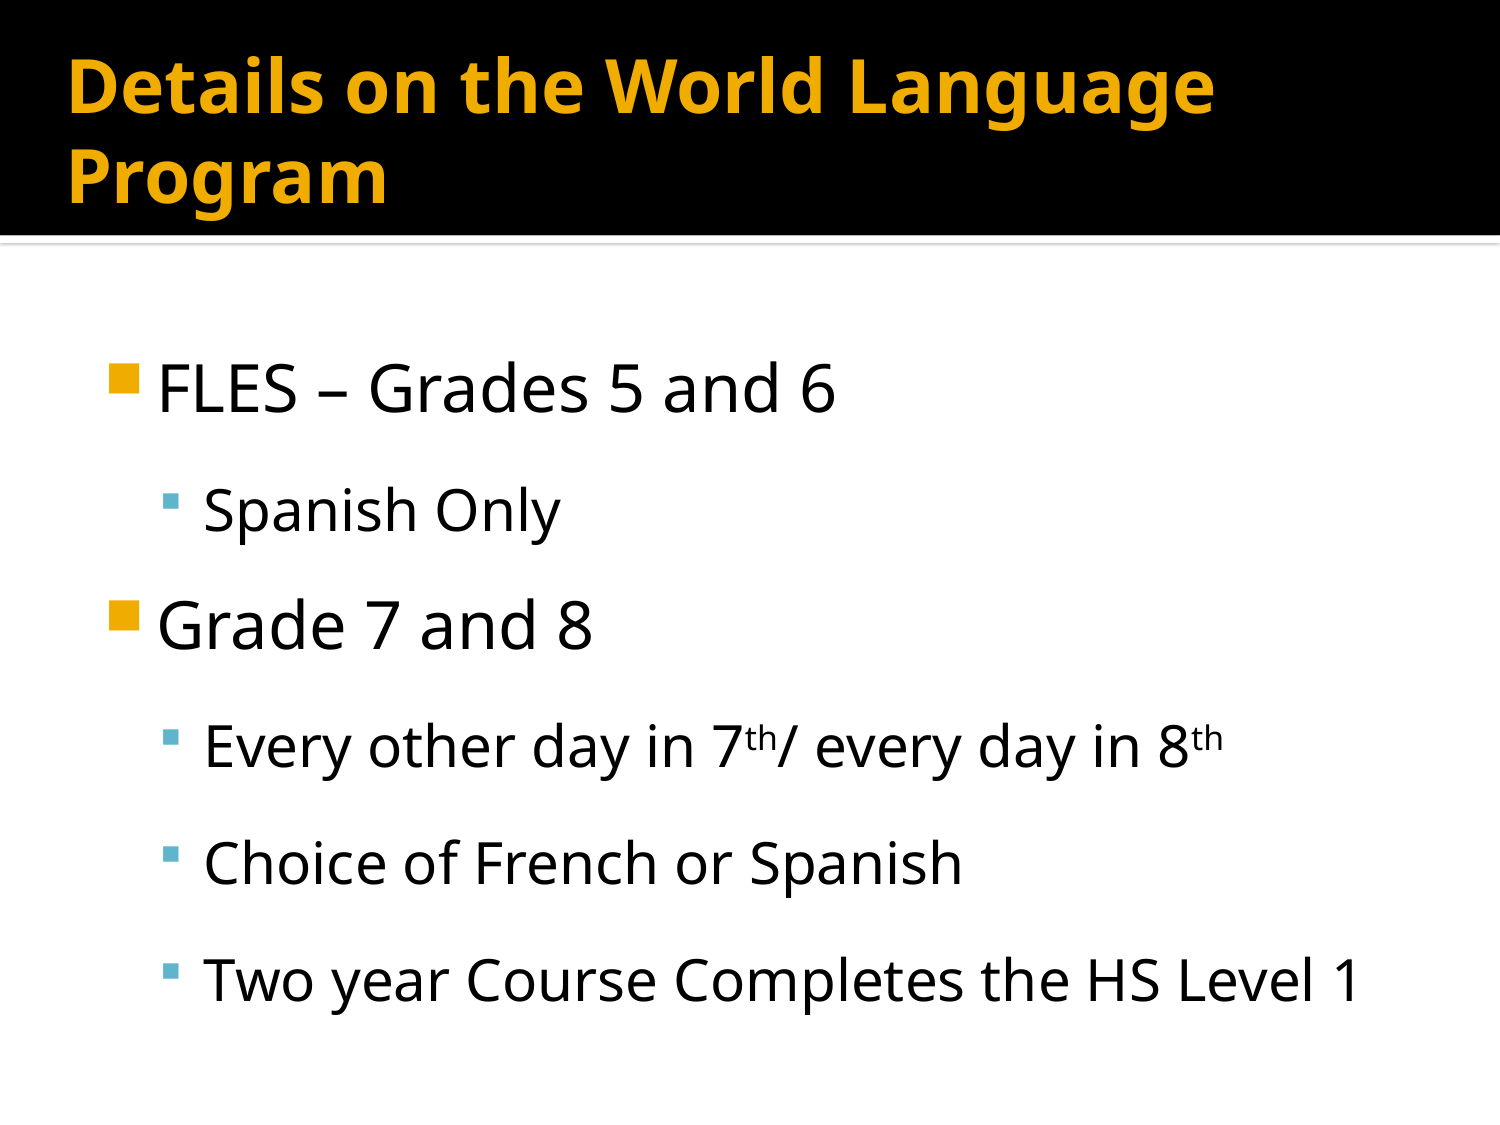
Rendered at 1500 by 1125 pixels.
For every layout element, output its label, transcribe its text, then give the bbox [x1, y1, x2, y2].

title Details on the World Language Program [50, 25, 1425, 231]
list FLES – Grades 5 and 6 Spanish Only Grade 7 and 8 Every other day in 7th/ every day in 8th Choice of French or Spanish Two year Course Completes the HS Level 1 [75, 291, 1425, 1050]
